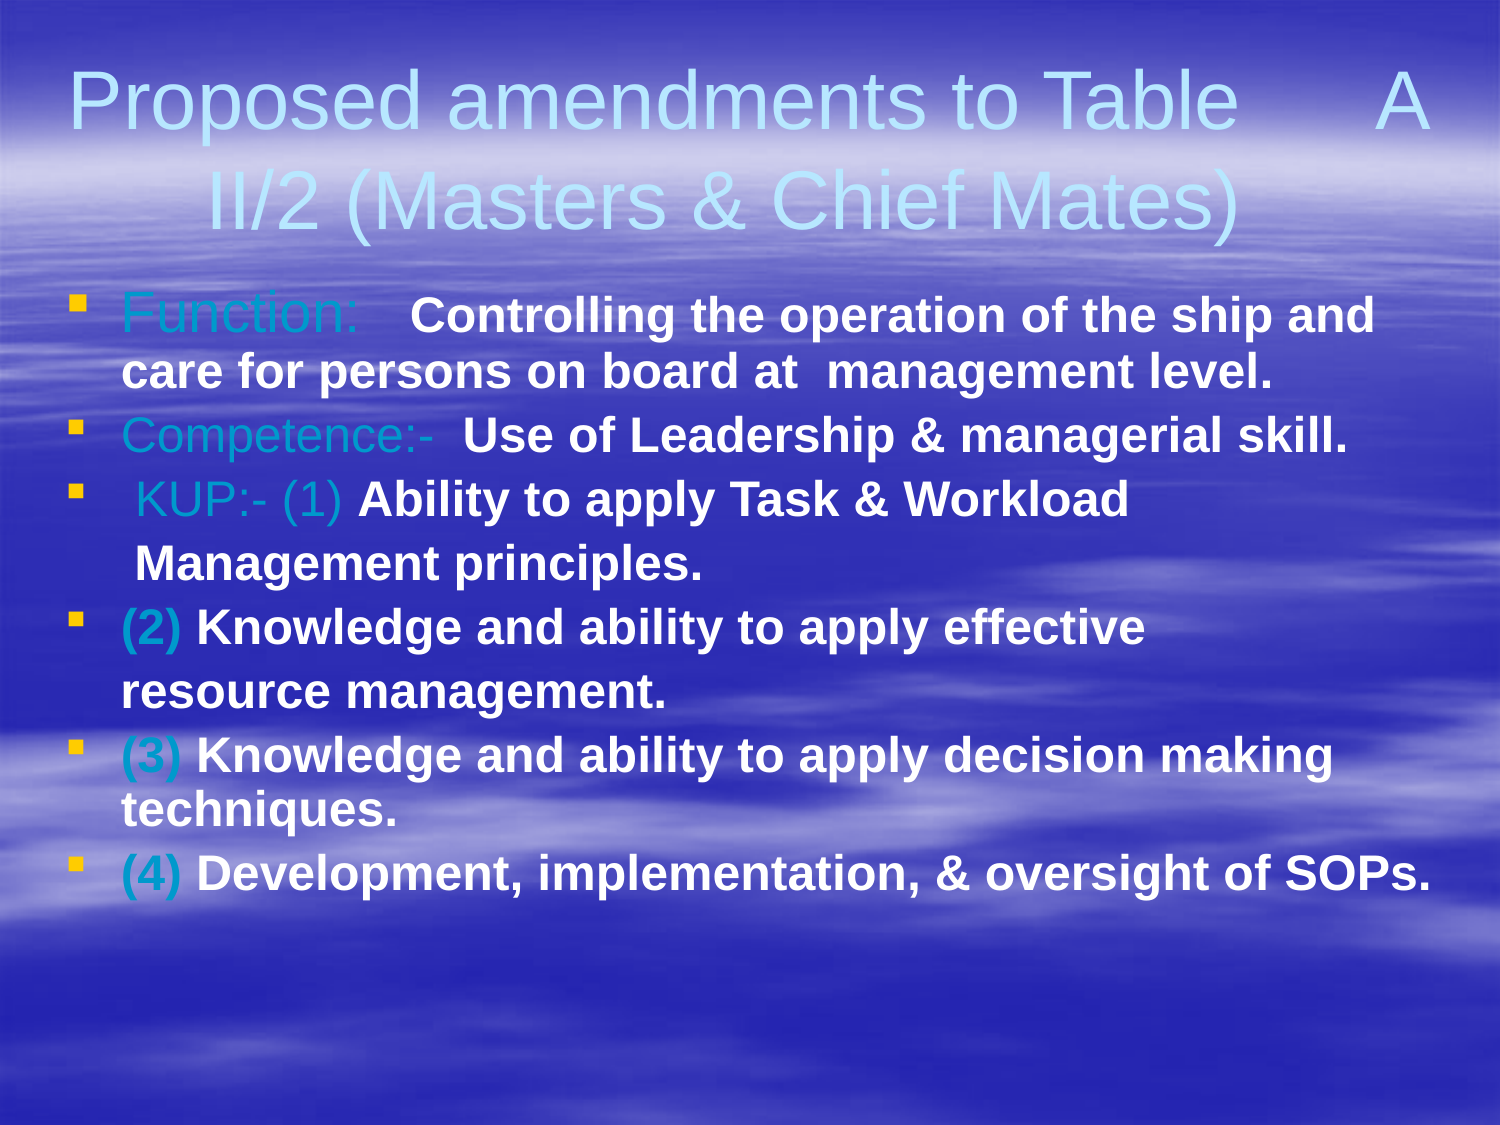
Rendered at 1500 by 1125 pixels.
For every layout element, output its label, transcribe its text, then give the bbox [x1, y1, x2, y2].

list Function: Controlling the operation of the ship and care for persons on board at management level. Competence:- Use of Leadership & managerial skill. KUP:- (1) Ability to apply Task & Workload Management principles. (2) Knowledge and ability to apply effective resource management. (3) Knowledge and ability to apply decision making techniques. (4) Development, implementation, & oversight of SOPs. [49, 274, 1451, 1001]
title Proposed amendments to Table A II/2 (Masters & Chief Mates) [49, 37, 1446, 256]
